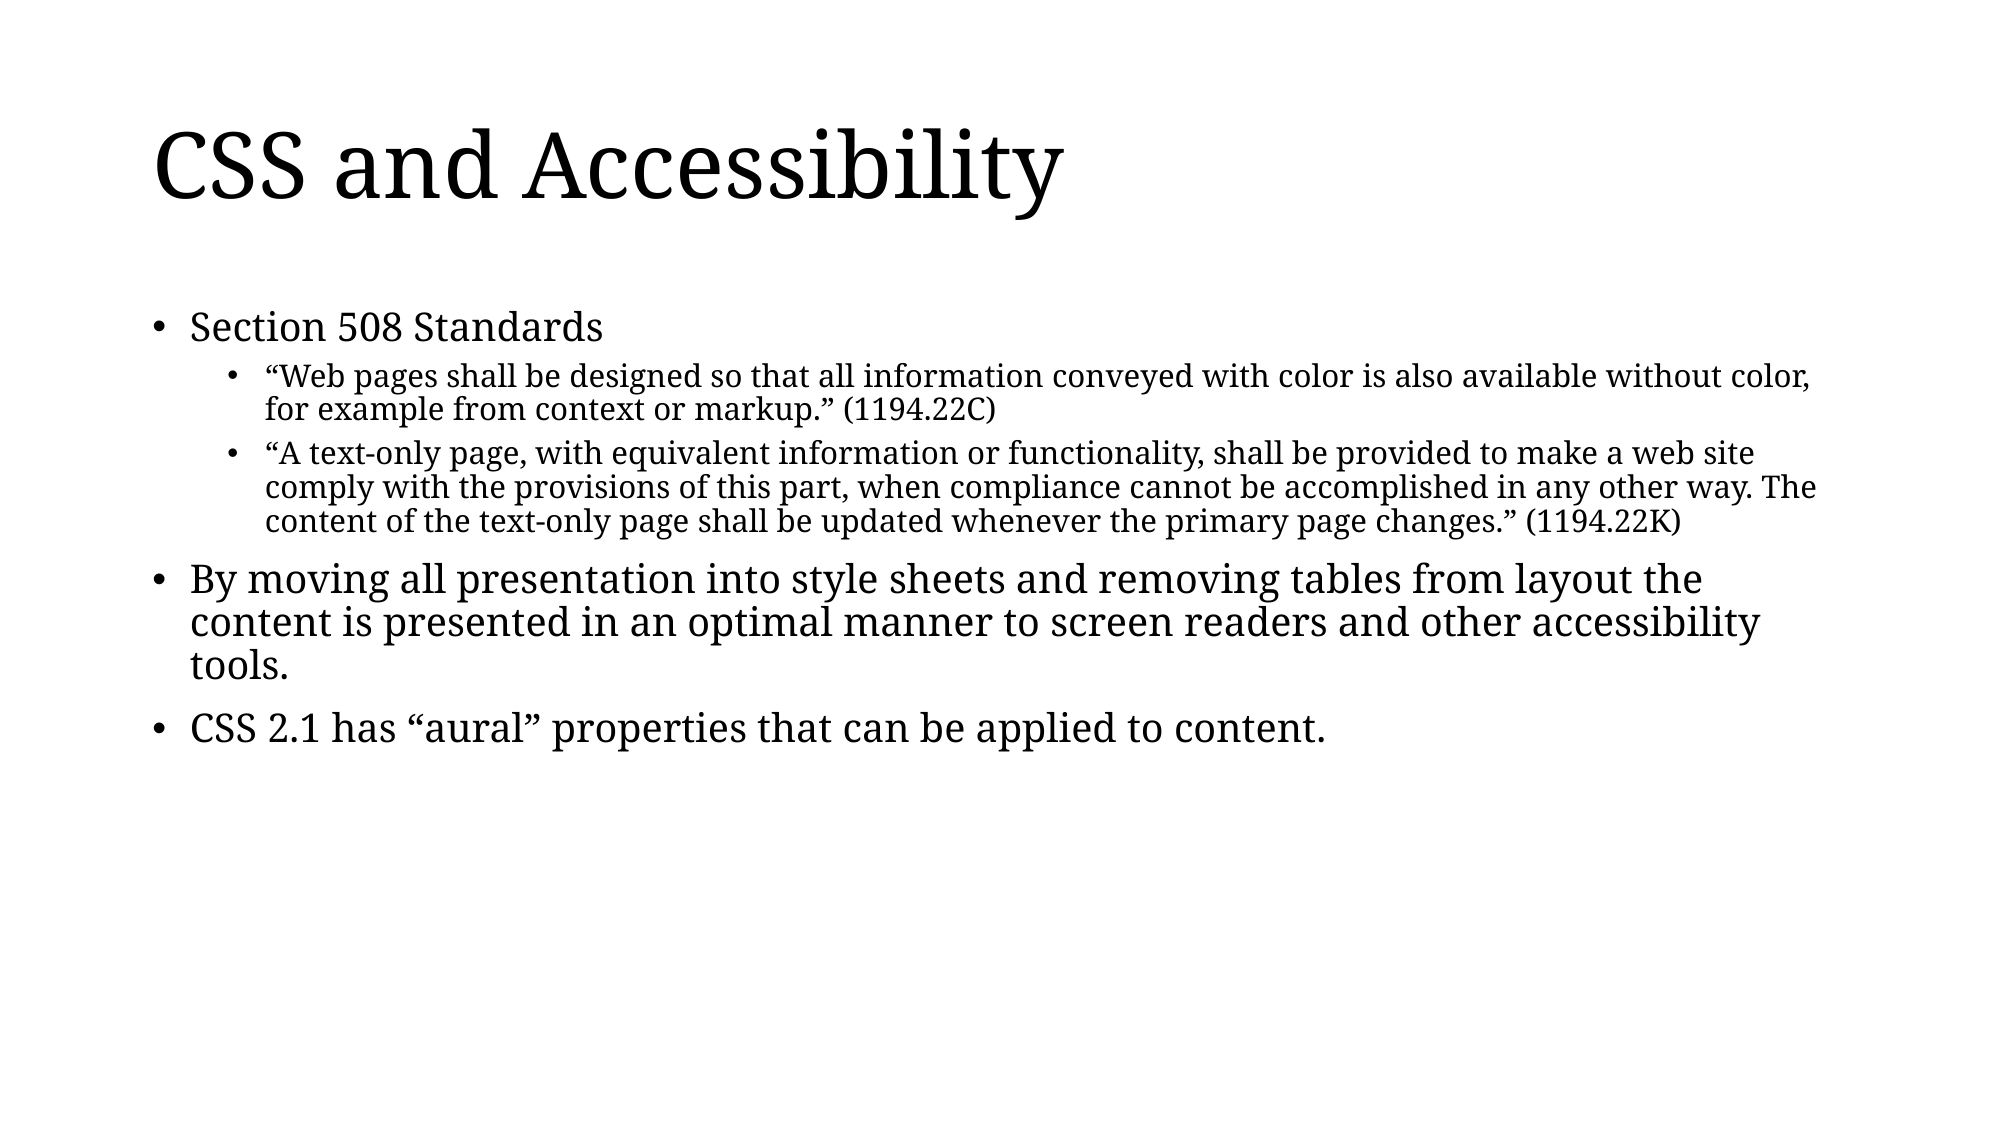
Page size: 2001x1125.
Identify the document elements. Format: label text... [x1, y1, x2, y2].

list Section 508 Standards “Web pages shall be designed so that all information conveyed with color is also available without color, for example from context or markup.” (1194.22C) “A text-only page, with equivalent information or functionality, shall be provided to make a web site comply with the provisions of this part, when compliance cannot be accomplished in any other way. The content of the text-only page shall be updated whenever the primary page changes.” (1194.22K) By moving all presentation into style sheets and removing tables from layout the content is presented in an optimal manner to screen readers and other accessibility tools. CSS 2.1 has “aural” properties that can be applied to content. [137, 299, 1863, 1014]
title CSS and Accessibility [137, 59, 1863, 278]
